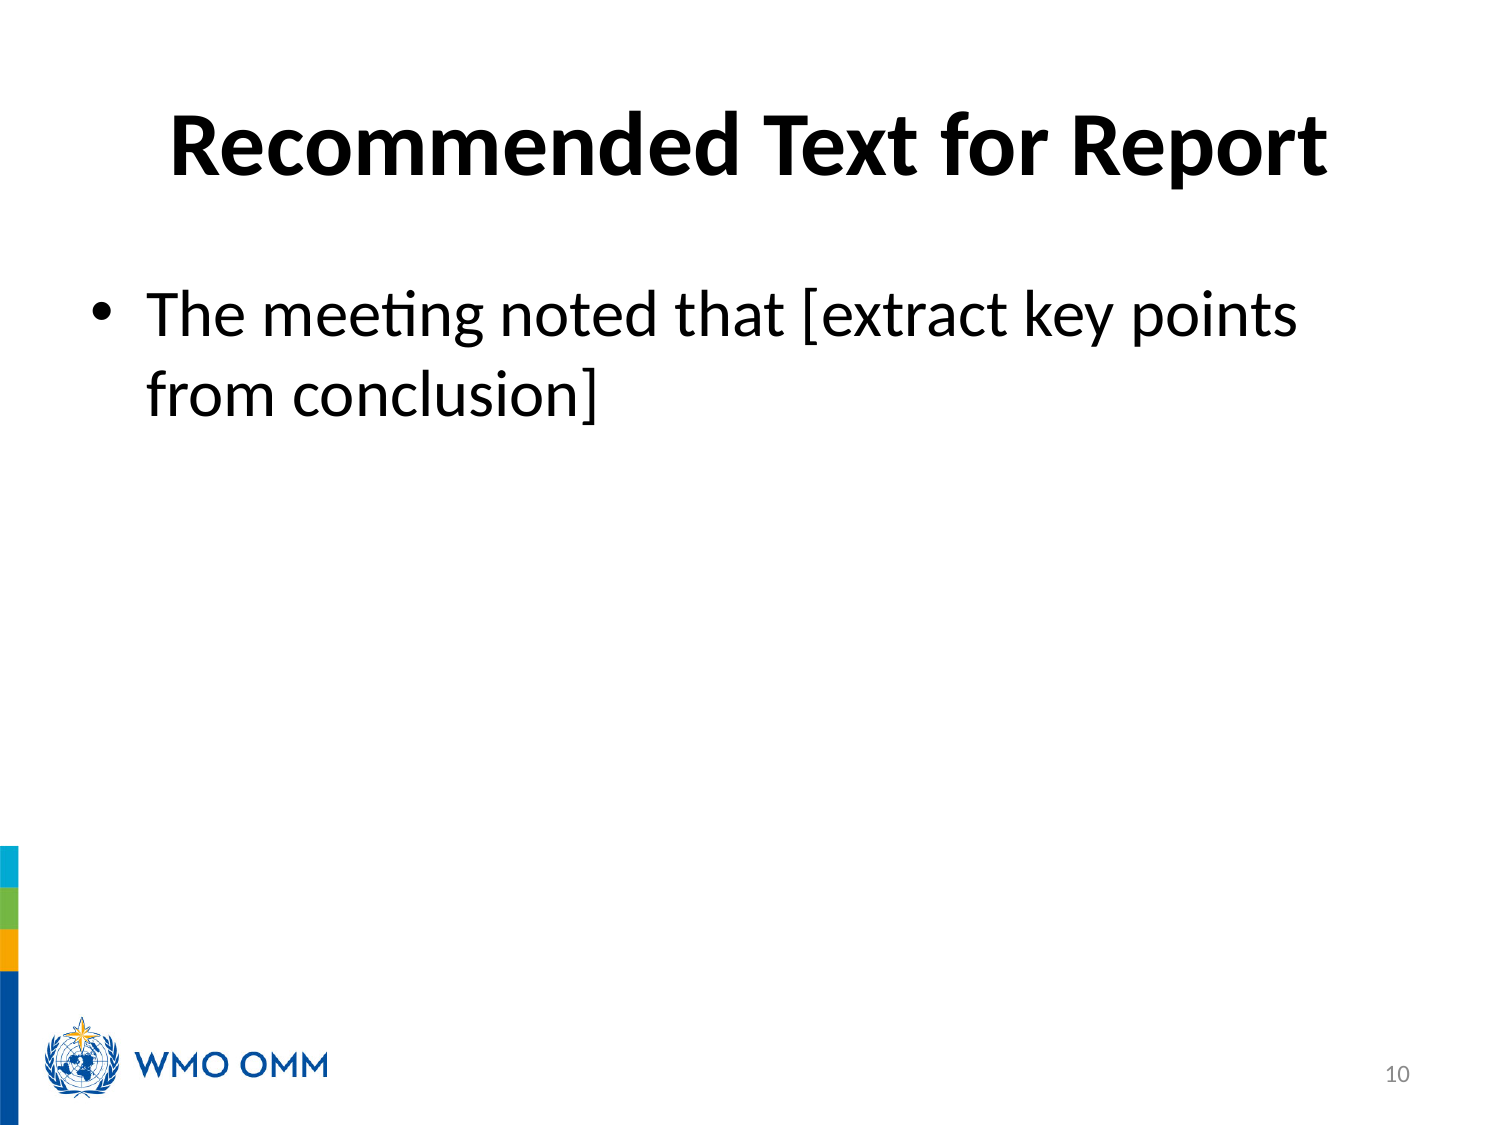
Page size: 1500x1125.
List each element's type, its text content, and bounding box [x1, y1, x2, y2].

list The meeting noted that [extract key points from conclusion] [75, 262, 1425, 1005]
slide_number 10 [1074, 1042, 1425, 1103]
title Recommended Text for Report [75, 45, 1425, 233]
picture [0, 845, 327, 1125]
